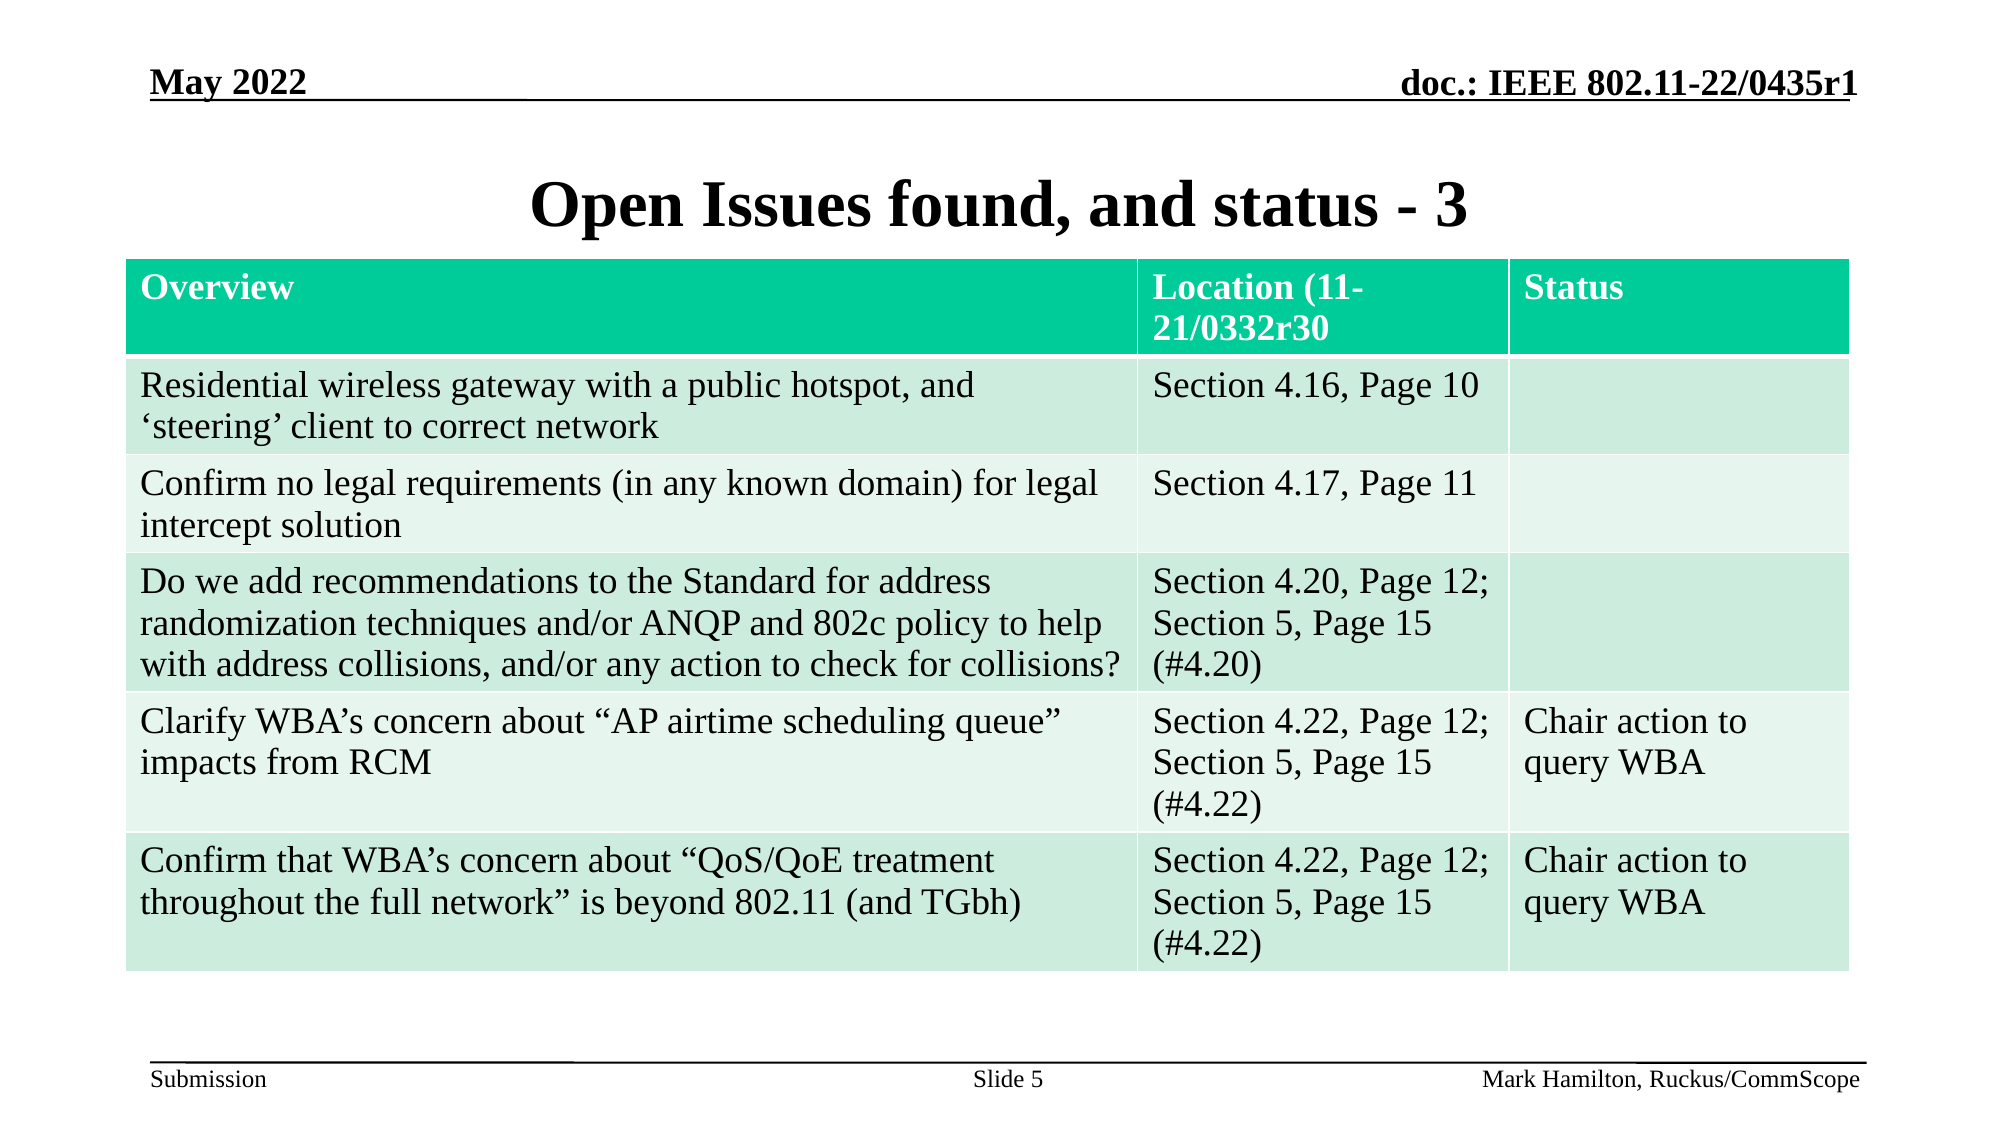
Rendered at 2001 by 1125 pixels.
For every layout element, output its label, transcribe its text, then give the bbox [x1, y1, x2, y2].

slide_number Slide 5 [950, 1061, 1067, 1123]
title Open Issues found, and status - 3 [149, 112, 1850, 257]
table_cell [1510, 455, 1849, 552]
table_cell Section 4.16, Page 10 [1138, 359, 1508, 454]
table_cell Section 4.17, Page 11 [1138, 455, 1508, 552]
table_header Location (11-21/0332r30 [1138, 259, 1508, 354]
table_cell Chair action to query WBA [1510, 833, 1849, 971]
table_header Overview [126, 259, 1137, 354]
table_header Status [1510, 259, 1849, 354]
table_cell Section 4.22, Page 12; Section 5, Page 15 (#4.22) [1138, 833, 1508, 971]
table_cell Section 4.20, Page 12; Section 5, Page 15 (#4.20) [1138, 553, 1508, 691]
table_cell Residential wireless gateway with a public hotspot, and ‘steering’ client to correct network [126, 359, 1137, 454]
table_cell [1510, 553, 1849, 691]
table_cell [1510, 359, 1849, 454]
table_cell Chair action to query WBA [1510, 693, 1849, 831]
table_cell Clarify WBA’s concern about “AP airtime scheduling queue” impacts from RCM [126, 693, 1137, 831]
table_cell Do we add recommendations to the Standard for address randomization techniques and/or ANQP and 802c policy to help with address collisions, and/or any action to check for collisions? [126, 553, 1137, 691]
table_cell Confirm that WBA’s concern about “QoS/QoE treatment throughout the full network” is beyond 802.11 (and TGbh) [126, 833, 1137, 971]
table_cell Section 4.22, Page 12; Section 5, Page 15 (#4.22) [1138, 693, 1508, 831]
table_cell Confirm no legal requirements (in any known domain) for legal intercept solution [126, 455, 1137, 552]
